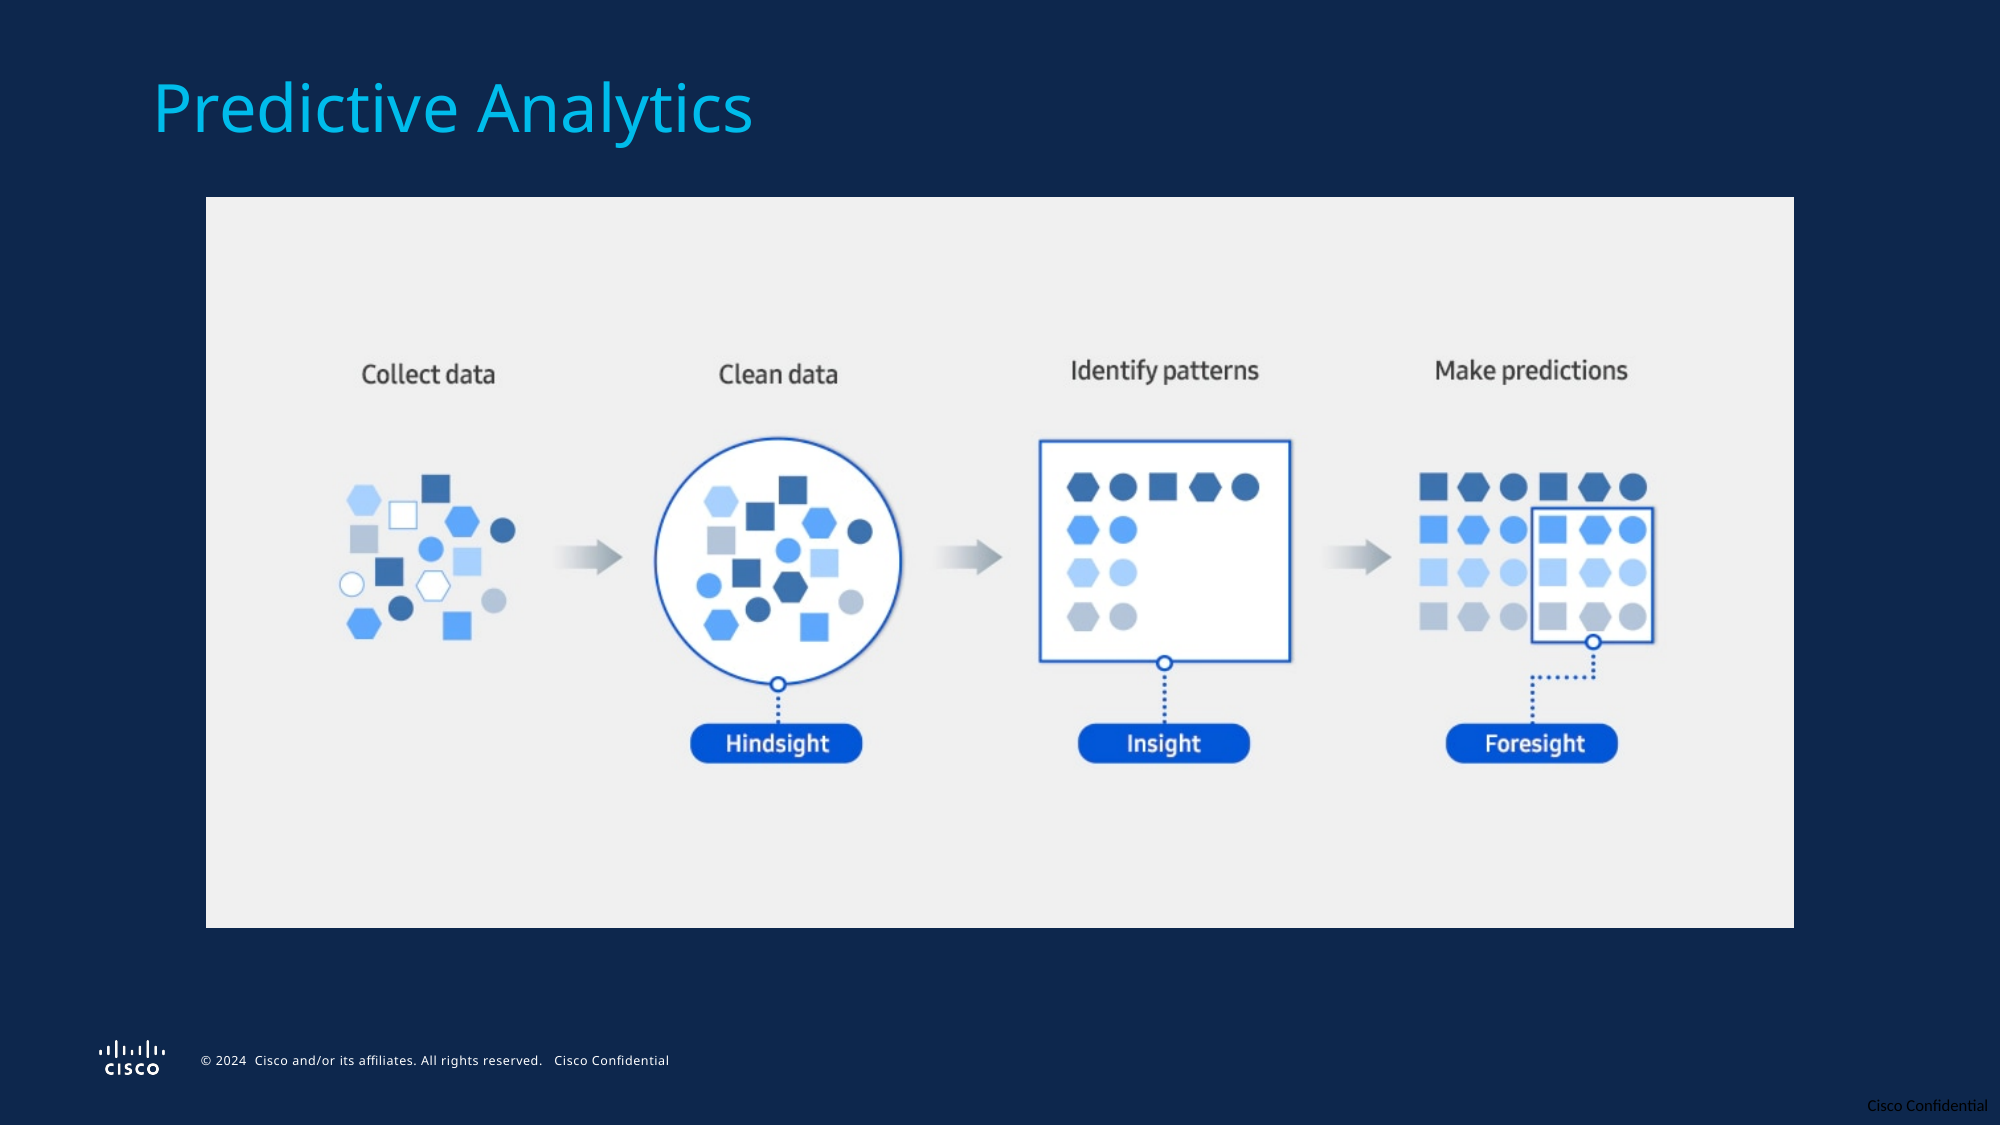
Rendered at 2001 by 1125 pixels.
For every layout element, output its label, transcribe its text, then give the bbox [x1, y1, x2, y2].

picture [99, 1040, 165, 1075]
picture [205, 197, 1794, 928]
title Predictive Analytics [137, 30, 1863, 278]
